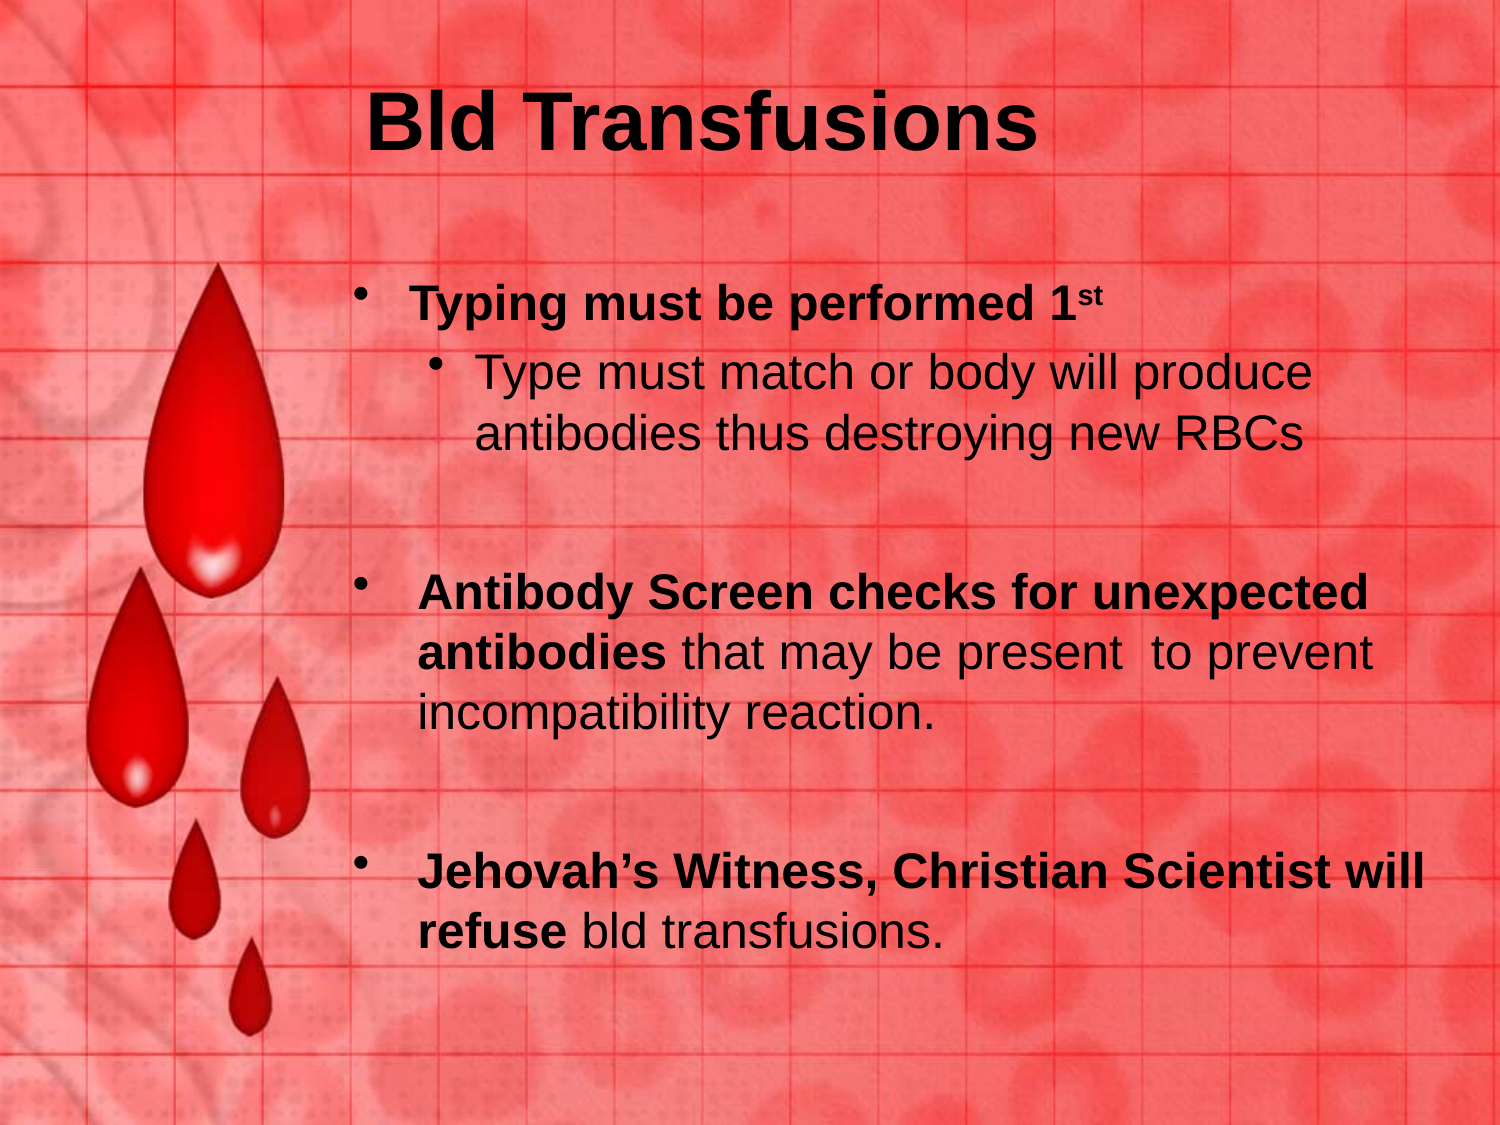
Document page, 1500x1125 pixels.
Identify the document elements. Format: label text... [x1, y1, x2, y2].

list Typing must be performed 1st Type must match or body will produce antibodies thus destroying new RBCs Antibody Screen checks for unexpected antibodies that may be present to prevent incompatibility reaction. Jehovah’s Witness, Christian Scientist will refuse bld transfusions. [337, 262, 1480, 1005]
picture [0, 0, 1500, 1125]
title Bld Transfusions [350, 45, 1480, 175]
